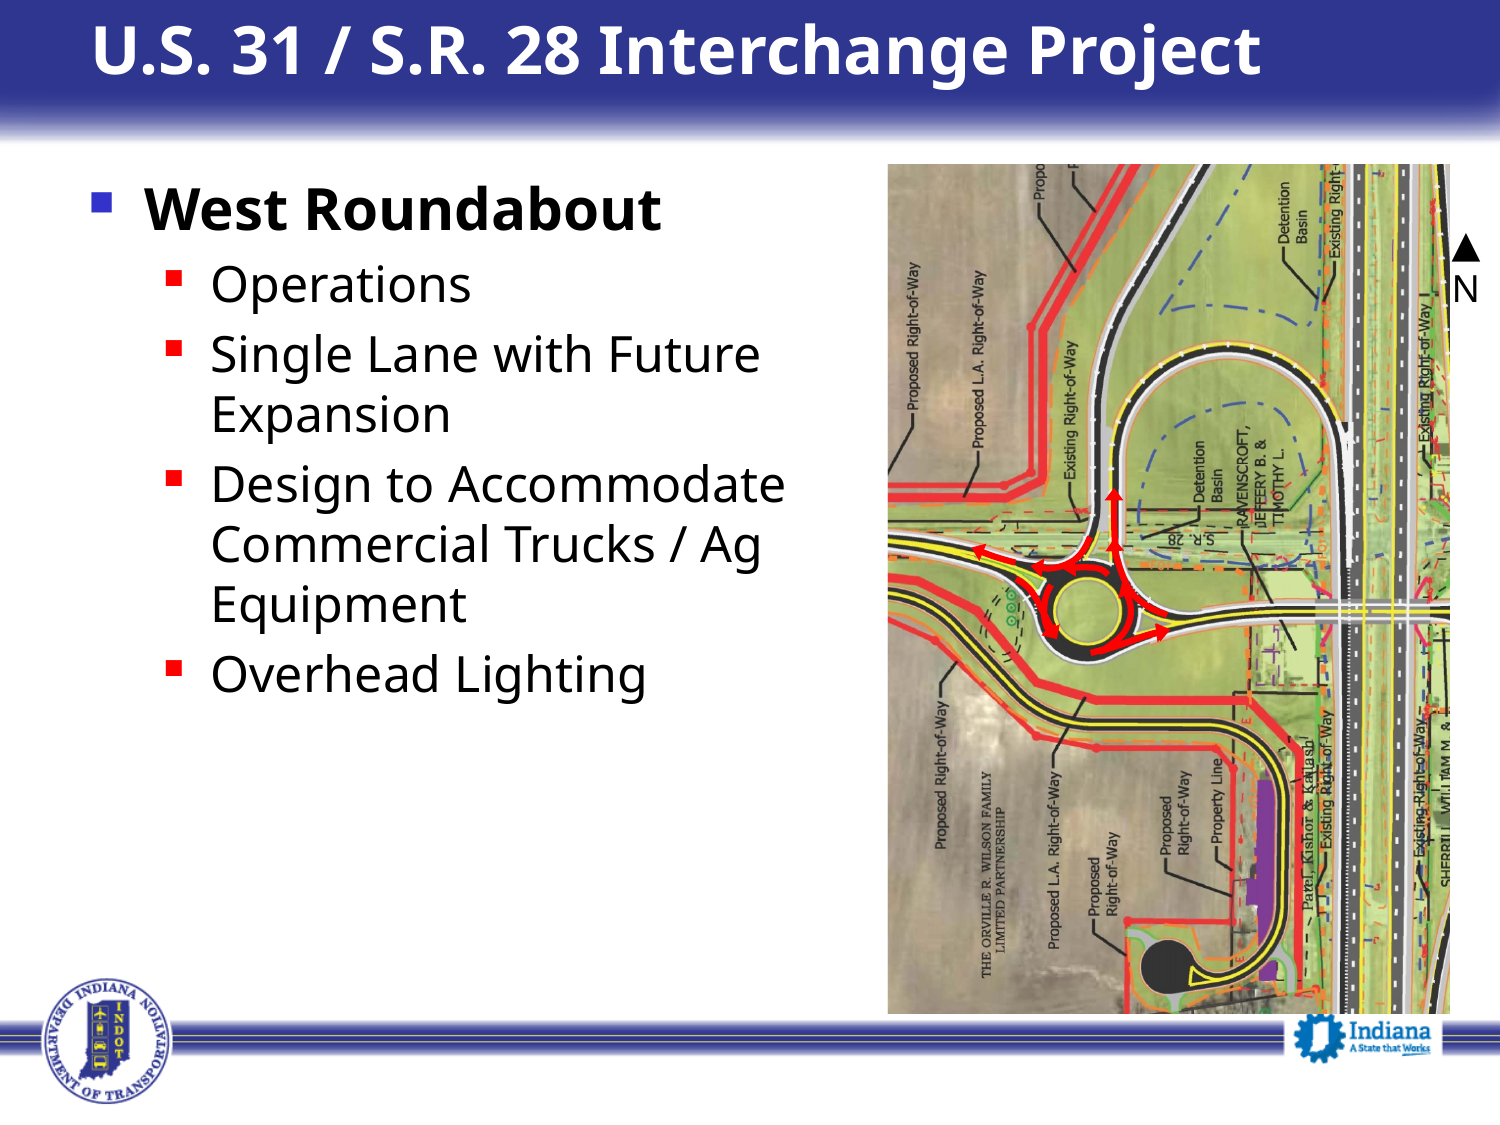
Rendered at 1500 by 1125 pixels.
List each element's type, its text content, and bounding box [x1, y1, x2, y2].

picture [0, 0, 1500, 1125]
text_box ▲ N [1436, 212, 1496, 305]
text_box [971, 538, 1168, 616]
text_box [1299, 1050, 1475, 1100]
title U.S. 31 / S.R. 28 Interchange Project [75, 0, 1450, 138]
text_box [1015, 487, 1171, 537]
text_box West Roundabout Operations Single Lane with Future Expansion Design to Accommodate Commercial Trucks / Ag Equipment Overhead Lighting [73, 164, 863, 865]
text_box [1030, 620, 1169, 653]
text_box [1015, 623, 1026, 654]
